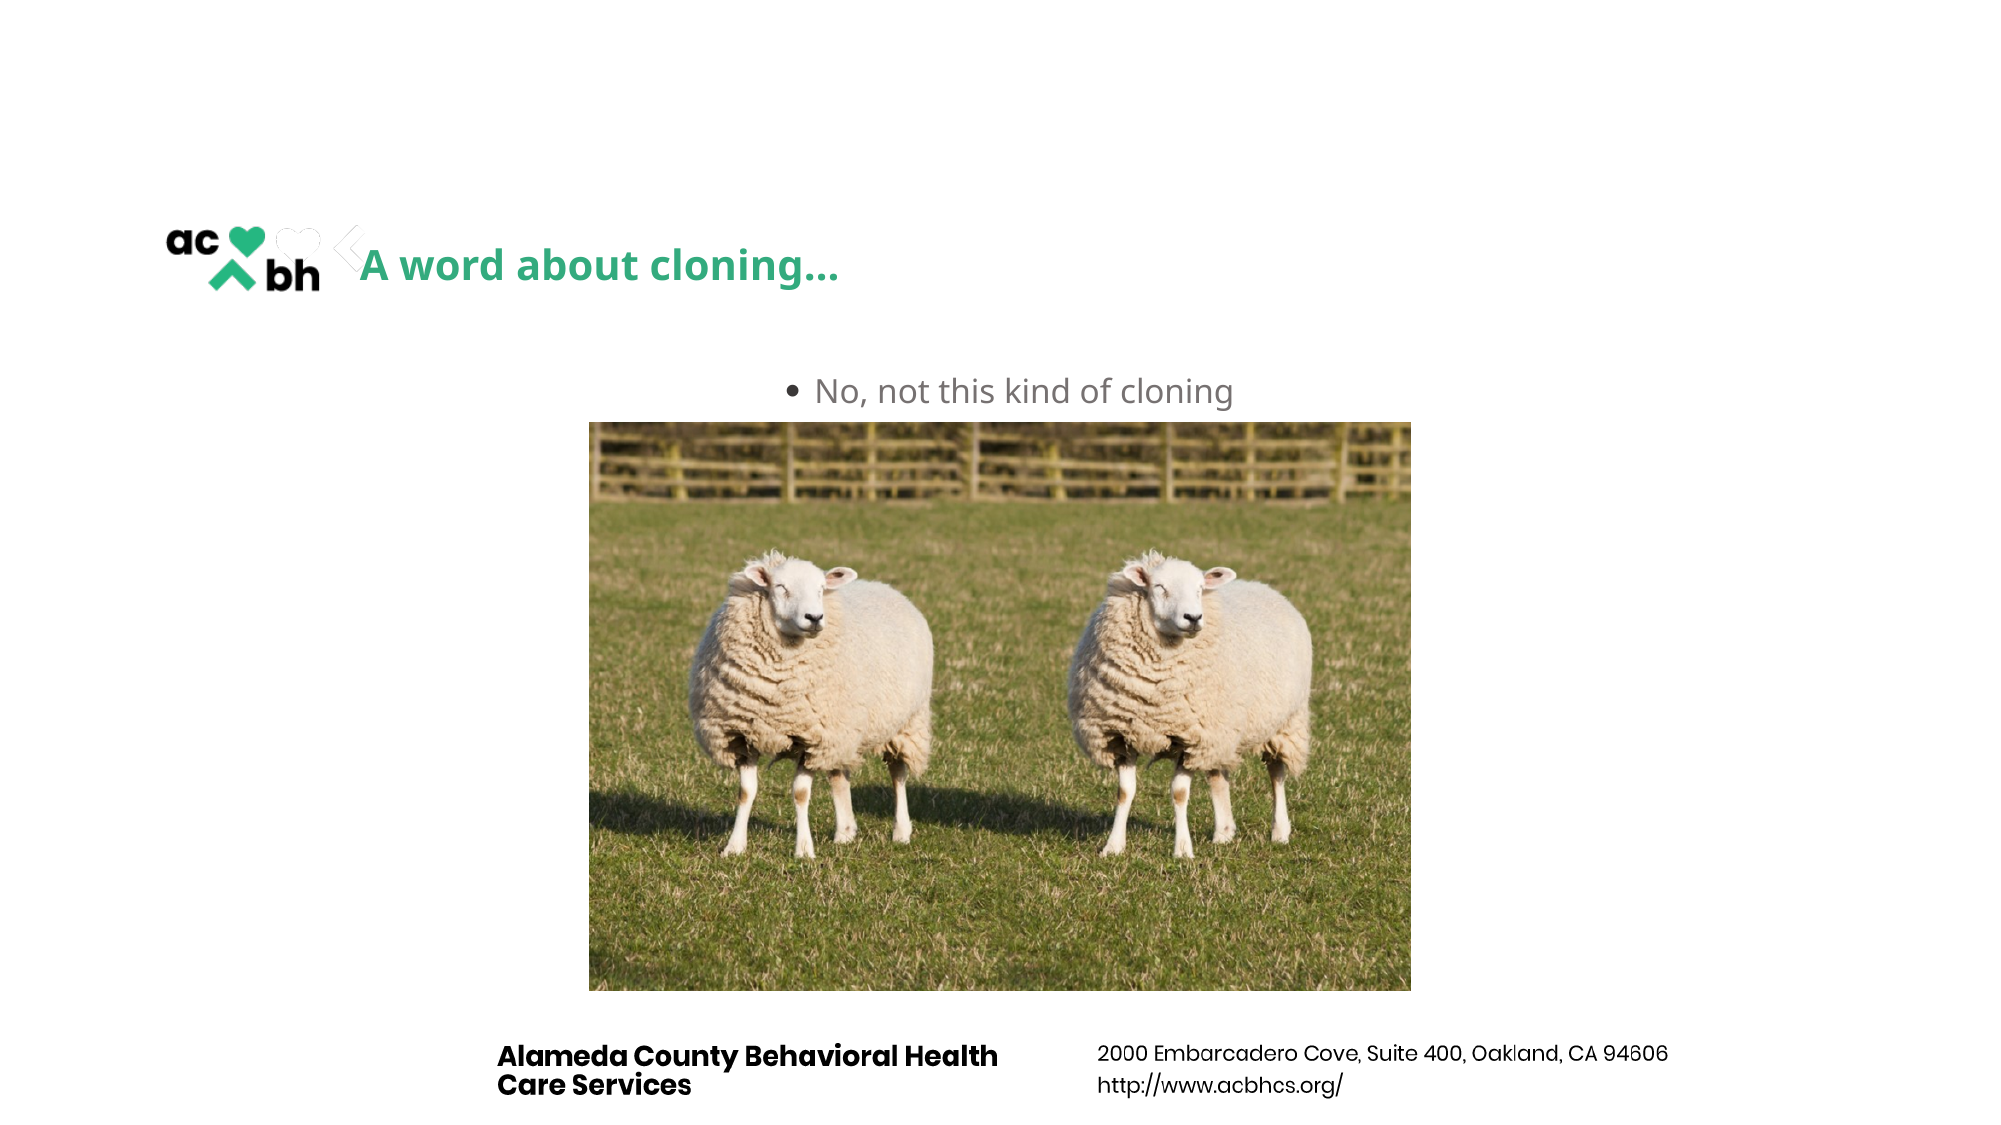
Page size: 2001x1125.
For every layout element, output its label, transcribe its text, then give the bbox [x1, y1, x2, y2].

picture [151, 214, 391, 301]
slide_number 10 [1412, 1042, 1863, 1103]
title A word about cloning… [344, 236, 1544, 298]
picture [1086, 1034, 1671, 1103]
subtitle No, not this kind of cloning [400, 365, 1600, 419]
picture [589, 422, 1411, 991]
picture [487, 1035, 1009, 1103]
